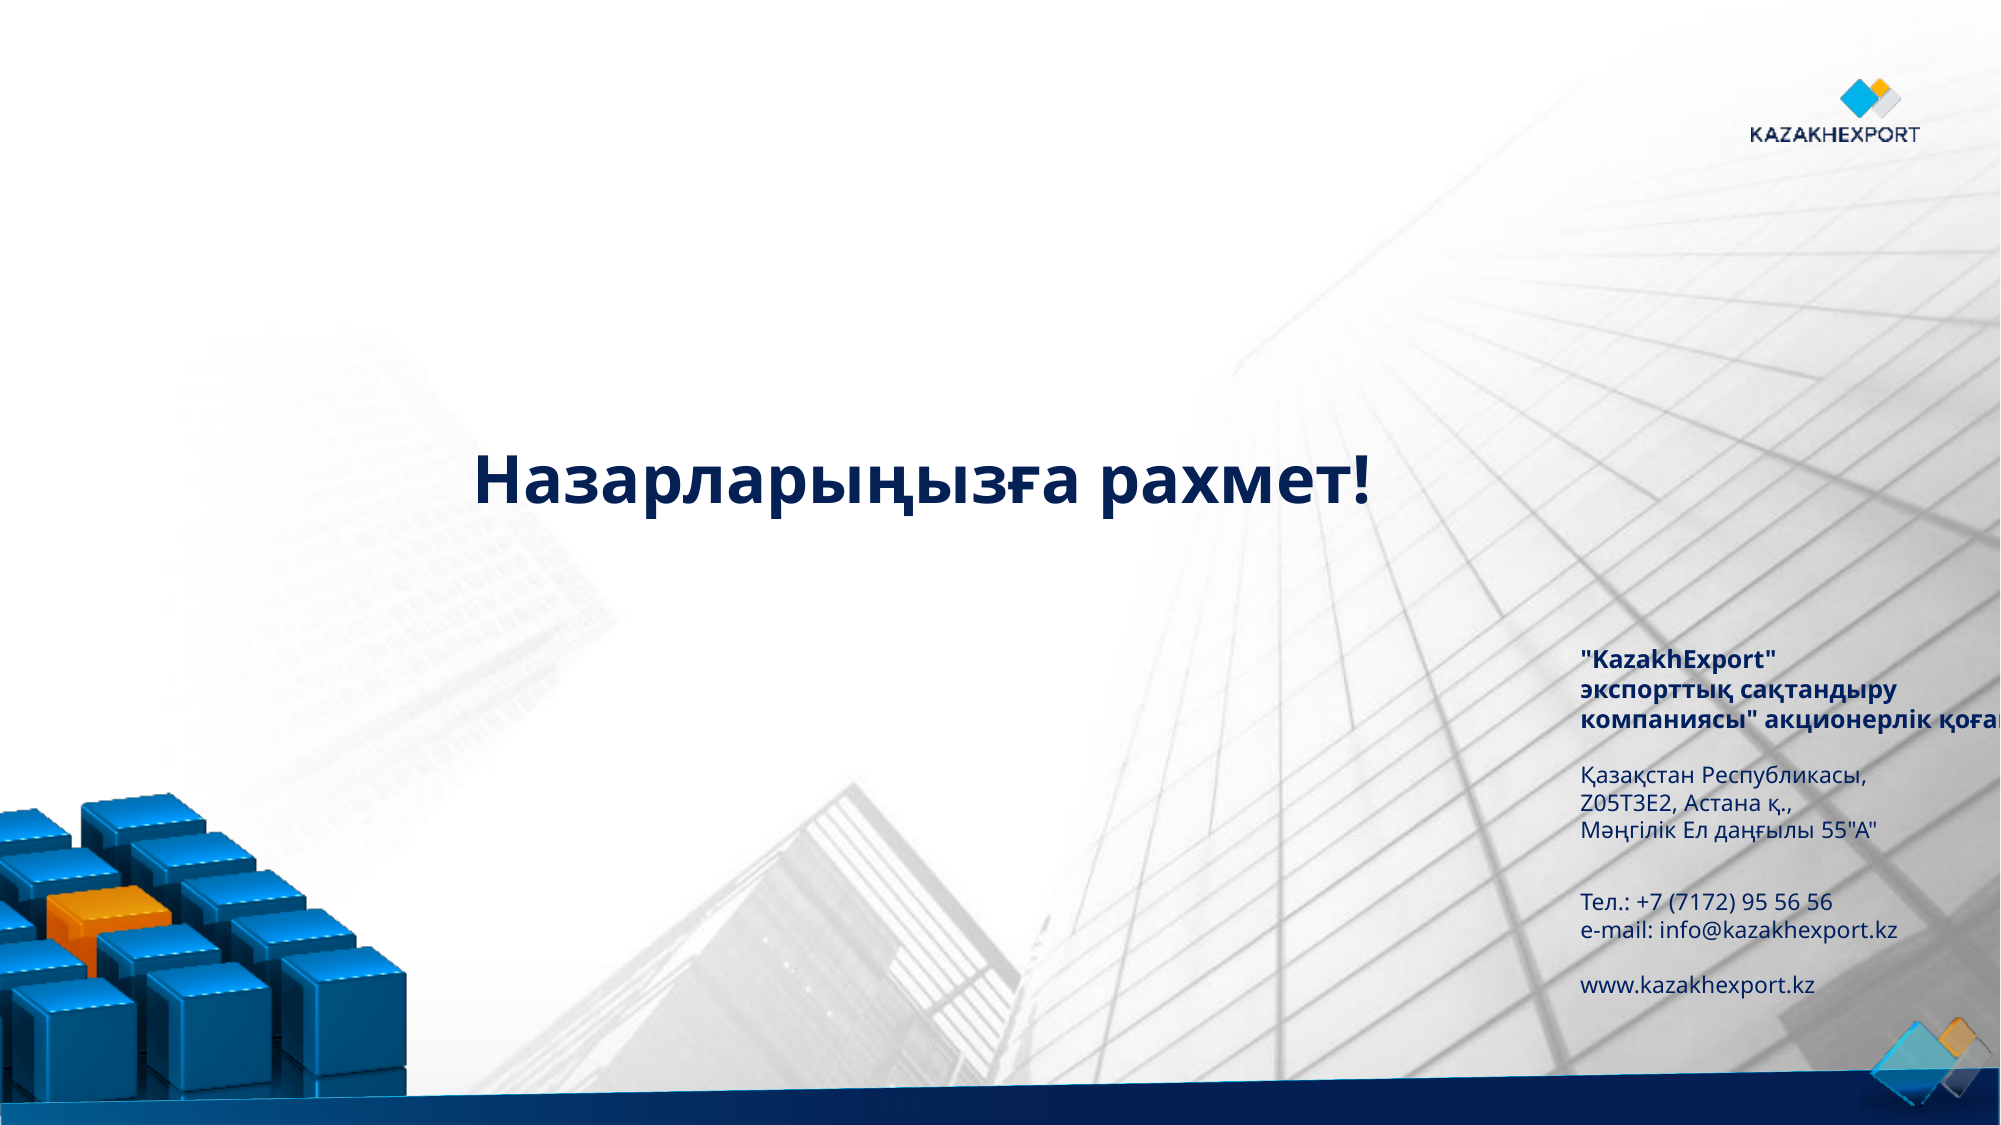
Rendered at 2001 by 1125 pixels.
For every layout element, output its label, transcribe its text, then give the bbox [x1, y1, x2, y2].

picture [0, 0, 2001, 1125]
text_box "KazakhExport" экспорттық сақтандыру компаниясы" акционерлік қоғамы Қазақстан Республикасы, Z05T3E2, Астана қ., Мәңгілік Ел даңғылы 55"А" [1565, 636, 2000, 880]
text_box Назарларыңызға рахмет! [268, 429, 971, 526]
text_box Назарларыңызға рахмет! [1029, 429, 1577, 526]
text_box Тел.: +7 (7172) 95 56 56 e-mail: info@kazakhexport.kz www.kazakhexport.kz [1565, 880, 2000, 1067]
